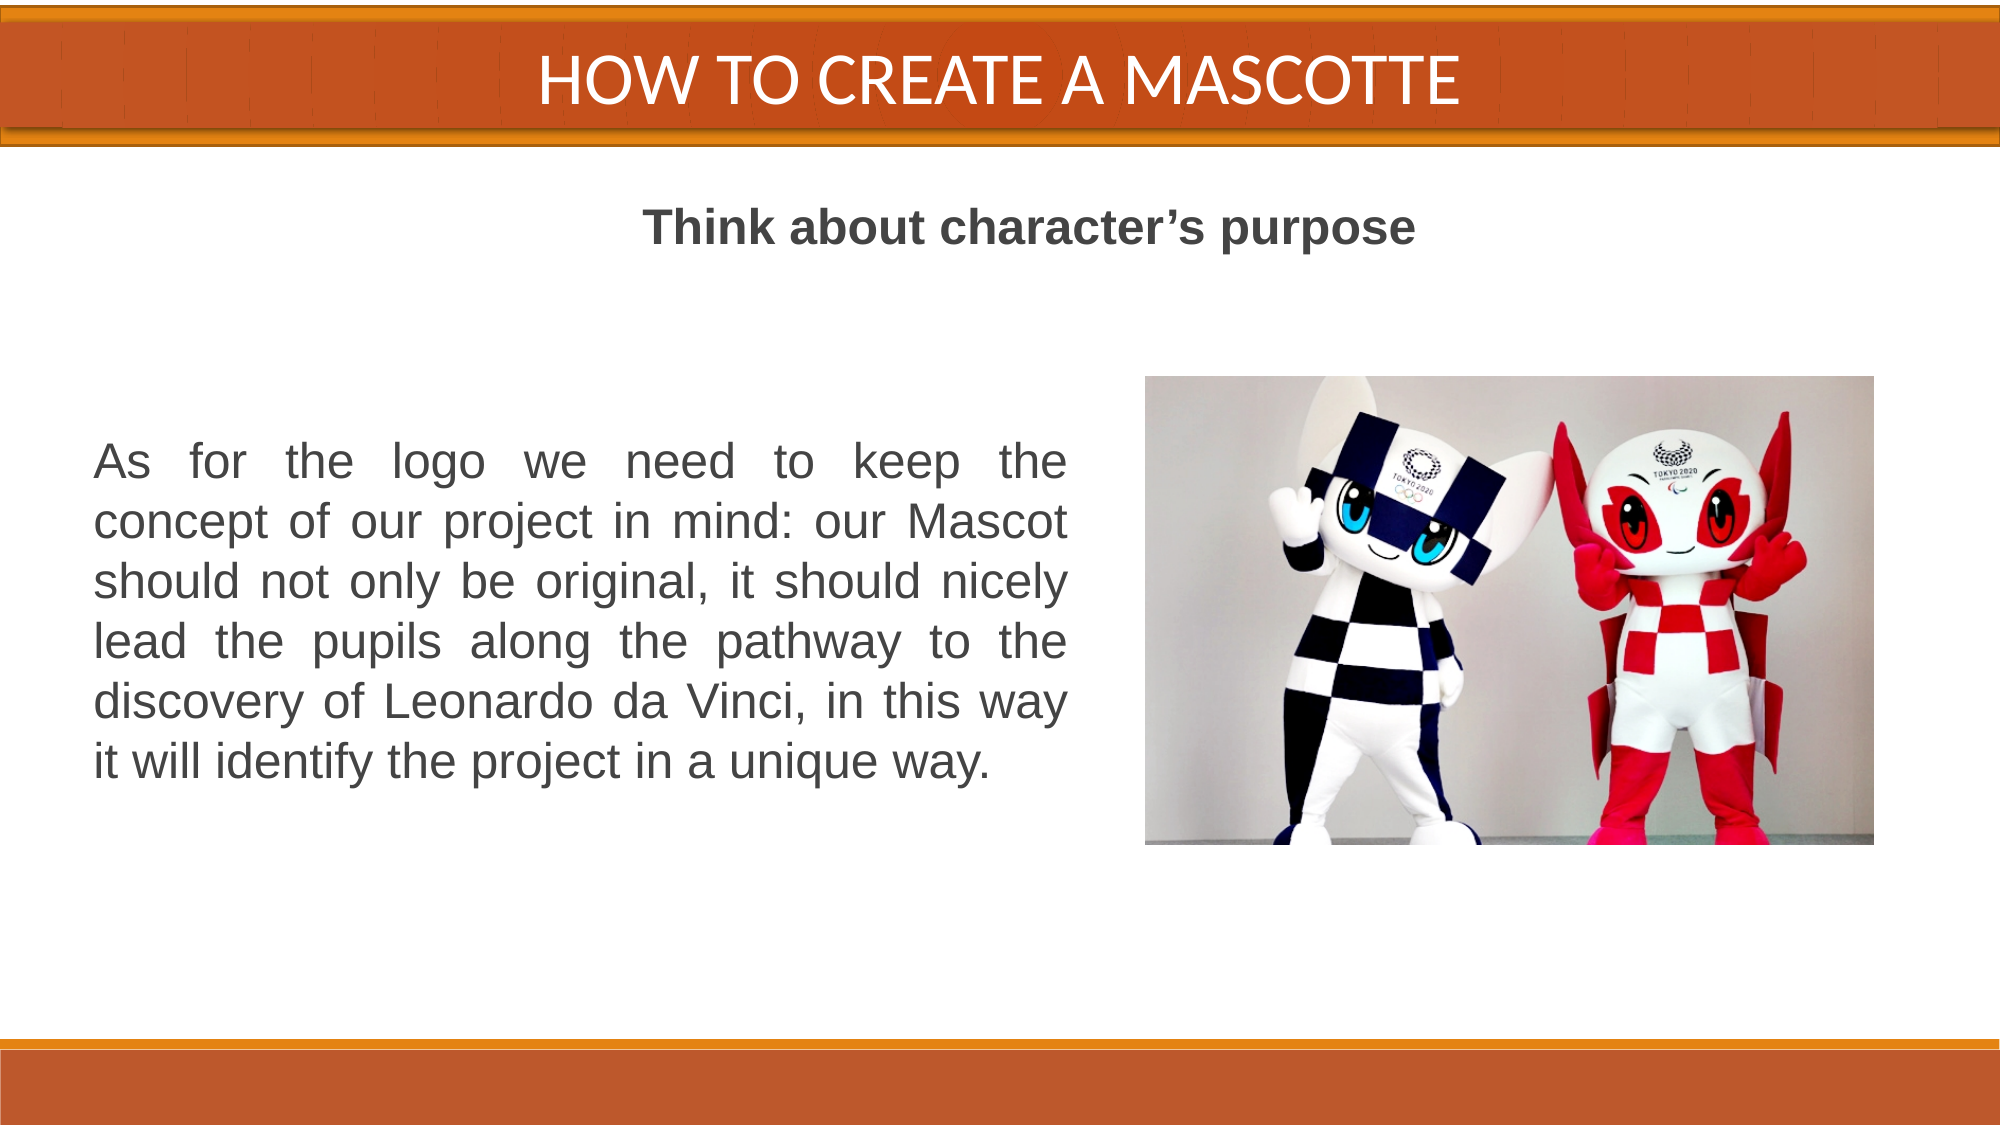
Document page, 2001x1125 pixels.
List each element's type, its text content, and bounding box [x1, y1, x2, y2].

text_box HOW TO CREATE A MASCOTTE [0, 22, 2000, 128]
text_box [0, 5, 2000, 20]
text_box Think about character’s purpose [627, 186, 1432, 262]
text_box [0, 136, 2000, 147]
picture [1145, 375, 1875, 846]
text_box As for the logo we need to keep the concept of our project in mind: our Mascot should not only be original, it should nicely lead the pupils along the pathway to the discovery of Leonardo da Vinci, in this way it will identify the project in a unique way. [78, 421, 1084, 796]
